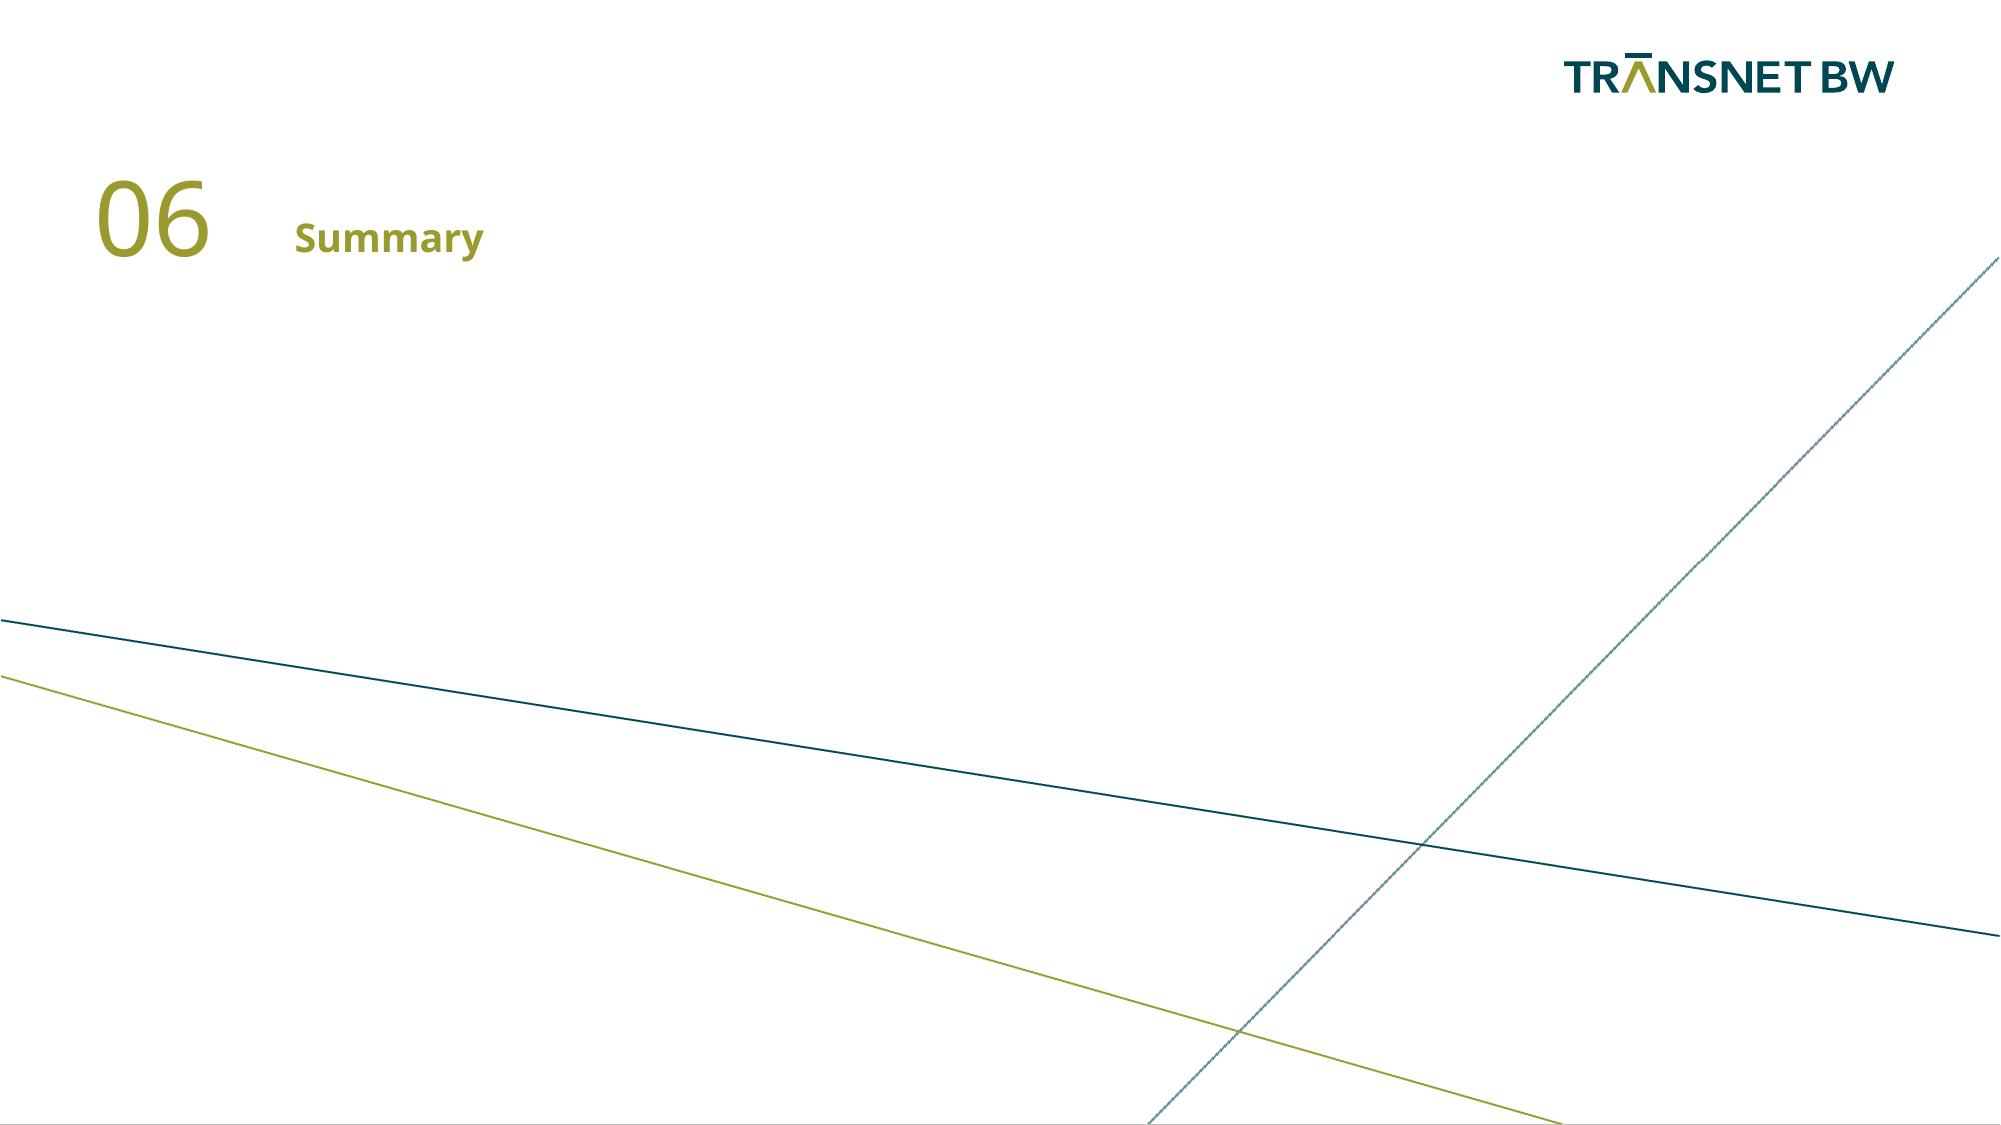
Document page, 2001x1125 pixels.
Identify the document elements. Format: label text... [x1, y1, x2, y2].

list 06 [94, 148, 295, 281]
picture [0, 0, 2001, 1125]
title Summary [295, 212, 1896, 261]
